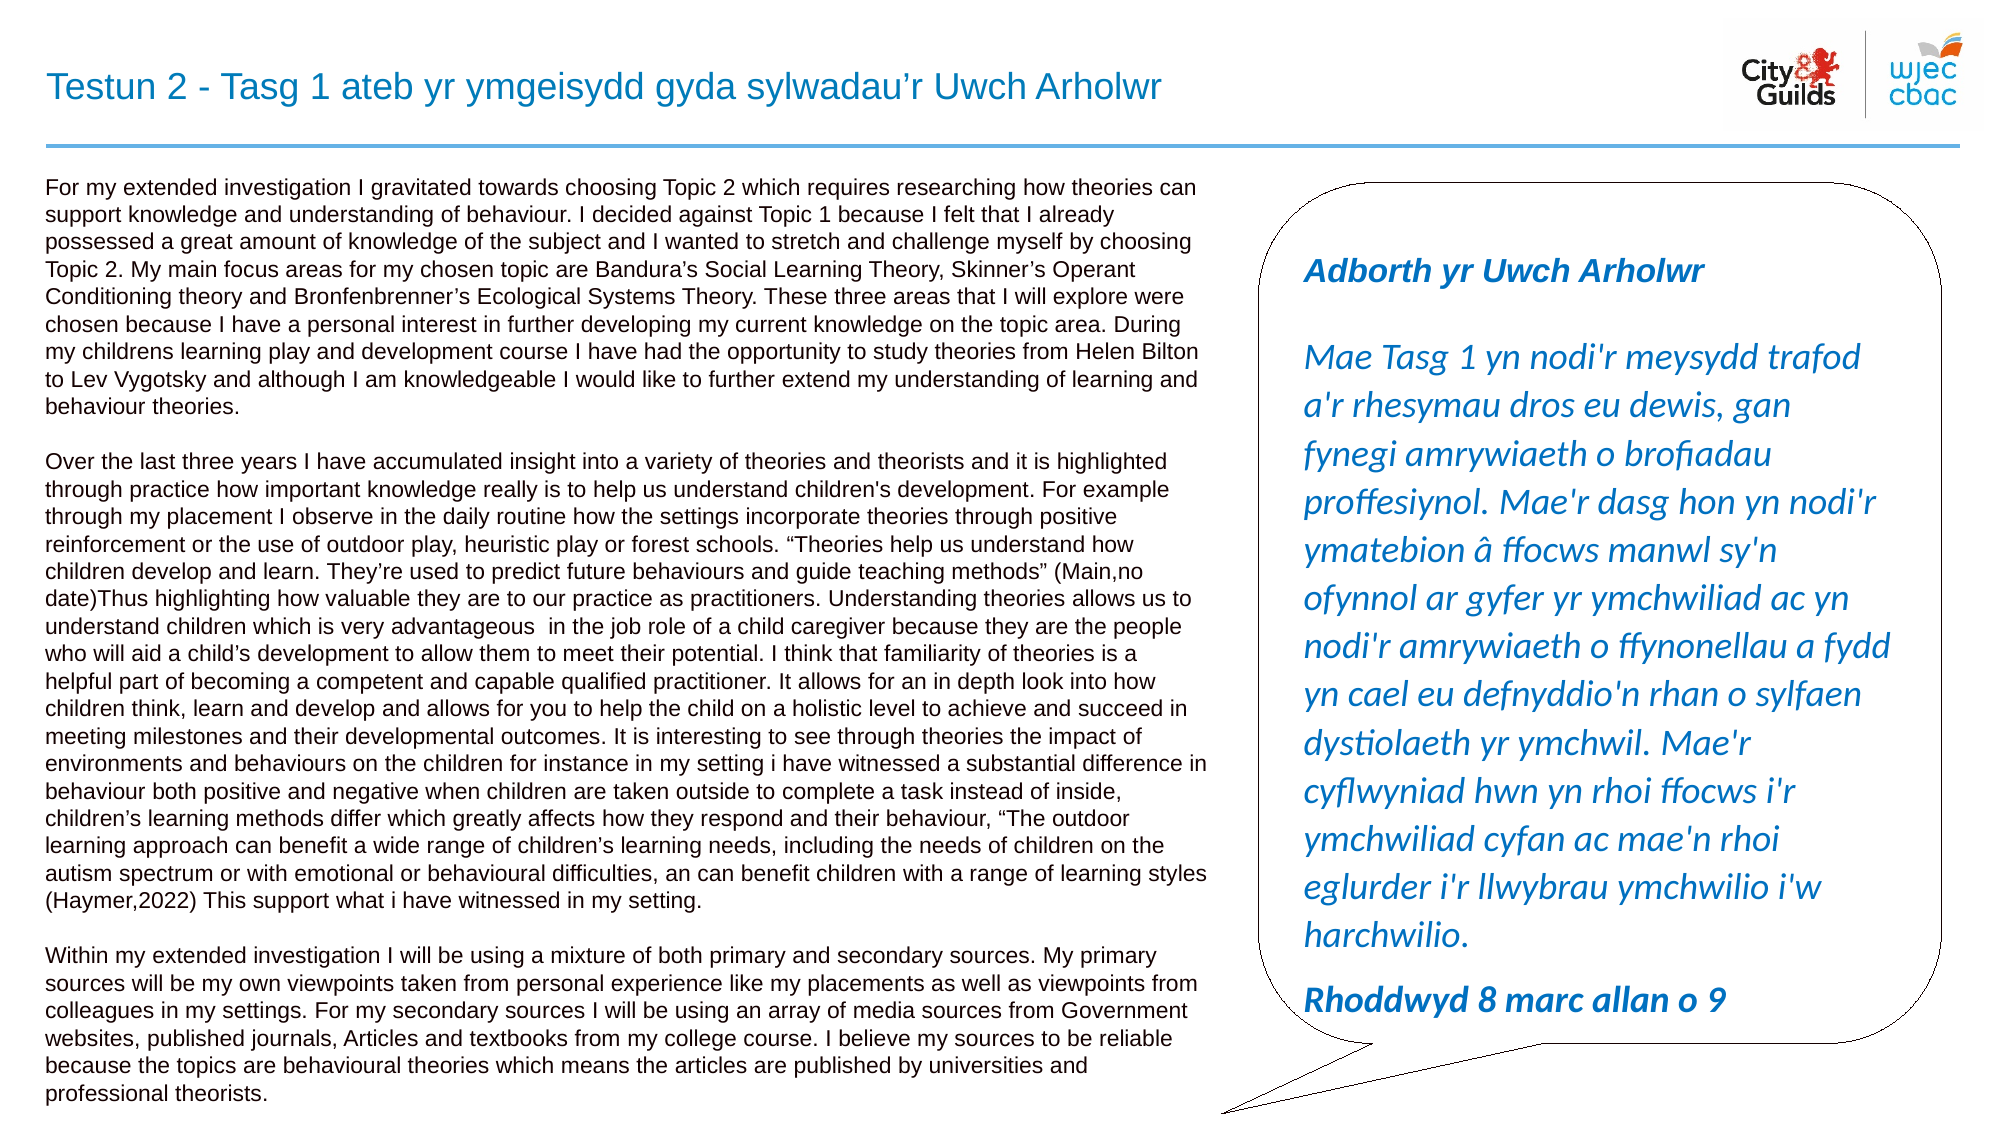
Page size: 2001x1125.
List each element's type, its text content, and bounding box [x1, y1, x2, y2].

picture [1723, 18, 1984, 131]
text_box [1226, 1028, 1885, 1113]
text_box [1258, 182, 1942, 1012]
text_box For my extended investigation I gravitated towards choosing Topic 2 which requires researching how theories can support knowledge and understanding of behaviour. I decided against Topic 1 because I felt that I already possessed a great amount of knowledge of the subject and I wanted to stretch and challenge myself by choosing Topic 2. My main focus areas for my chosen topic are Bandura’s Social Learning Theory, Skinner’s Operant Conditioning theory and Bronfenbrenner’s Ecological Systems Theory. These three areas that I will explore were chosen because I have a personal interest in further developing my current knowledge on the topic area. During my childrens learning play and development course I have had the opportunity to study theories from Helen Bilton to Lev Vygotsky and although I am knowledgeable I would like to further extend my understanding of learning and behaviour theories. Over the last three years I have accumulated insight into a variety of theories and theorists and it is highlighted through practice how important knowledge really is to help us understand children's development. For example through my placement I observe in the daily routine how the settings incorporate theories through positive reinforcement or the use of outdoor play, heuristic play or forest schools. “Theories help us understand how children develop and learn. They’re used to predict future behaviours and guide teaching methods” (Main,no date)Thus highlighting how valuable they are to our practice as practitioners. Understanding theories allows us to understand children which is very advantageous in the job role of a child caregiver because they are the people who will aid a child’s development to allow them to meet their potential. I think that familiarity of theories is a helpful part of becoming a competent and capable qualified practitioner. It allows for an in depth look into how children think, learn and develop and allows for you to help the child on a holistic level to achieve and succeed in meeting milestones and their developmental outcomes. It is interesting to see through theories the impact of environments and behaviours on the children for instance in my setting i have witnessed a substantial difference in behaviour both positive and negative when children are taken outside to complete a task instead of inside, children’s learning methods differ which greatly affects how they respond and their behaviour, “The outdoor learning approach can benefit a wide range of children’s learning needs, including the needs of children on the autism spectrum or with emotional or behavioural difficulties, an can benefit children with a range of learning styles (Haymer,2022) This support what i have witnessed in my setting. Within my extended investigation I will be using a mixture of both primary and secondary sources. My primary sources will be my own viewpoints taken from personal experience like my placements as well as viewpoints from colleagues in my settings. For my secondary sources I will be using an array of media sources from Government websites, published journals, Articles and textbooks from my college course. I believe my sources to be reliable because the topics are behavioural theories which means the articles are published by universities and professional theorists. [30, 164, 1226, 1114]
text_box Adborth yr Uwch Arholwr Mae Tasg 1 yn nodi'r meysydd trafod a'r rhesymau dros eu dewis, gan fynegi amrywiaeth o brofiadau proffesiynol. Mae'r dasg hon yn nodi'r ymatebion â ffocws manwl sy'n ofynnol ar gyfer yr ymchwiliad ac yn nodi'r amrywiaeth o ffynonellau a fydd yn cael eu defnyddio'n rhan o sylfaen dystiolaeth yr ymchwil. Mae'r cyflwyniad hwn yn rhoi ffocws i'r ymchwiliad cyfan ac mae'n rhoi eglurder i'r llwybrau ymchwilio i'w harchwilio. Rhoddwyd 8 marc allan o 9 [1288, 242, 1907, 1028]
title Testun 2 - Tasg 1 ateb yr ymgeisydd gyda sylwadau’r Uwch Arholwr [46, 34, 1724, 108]
